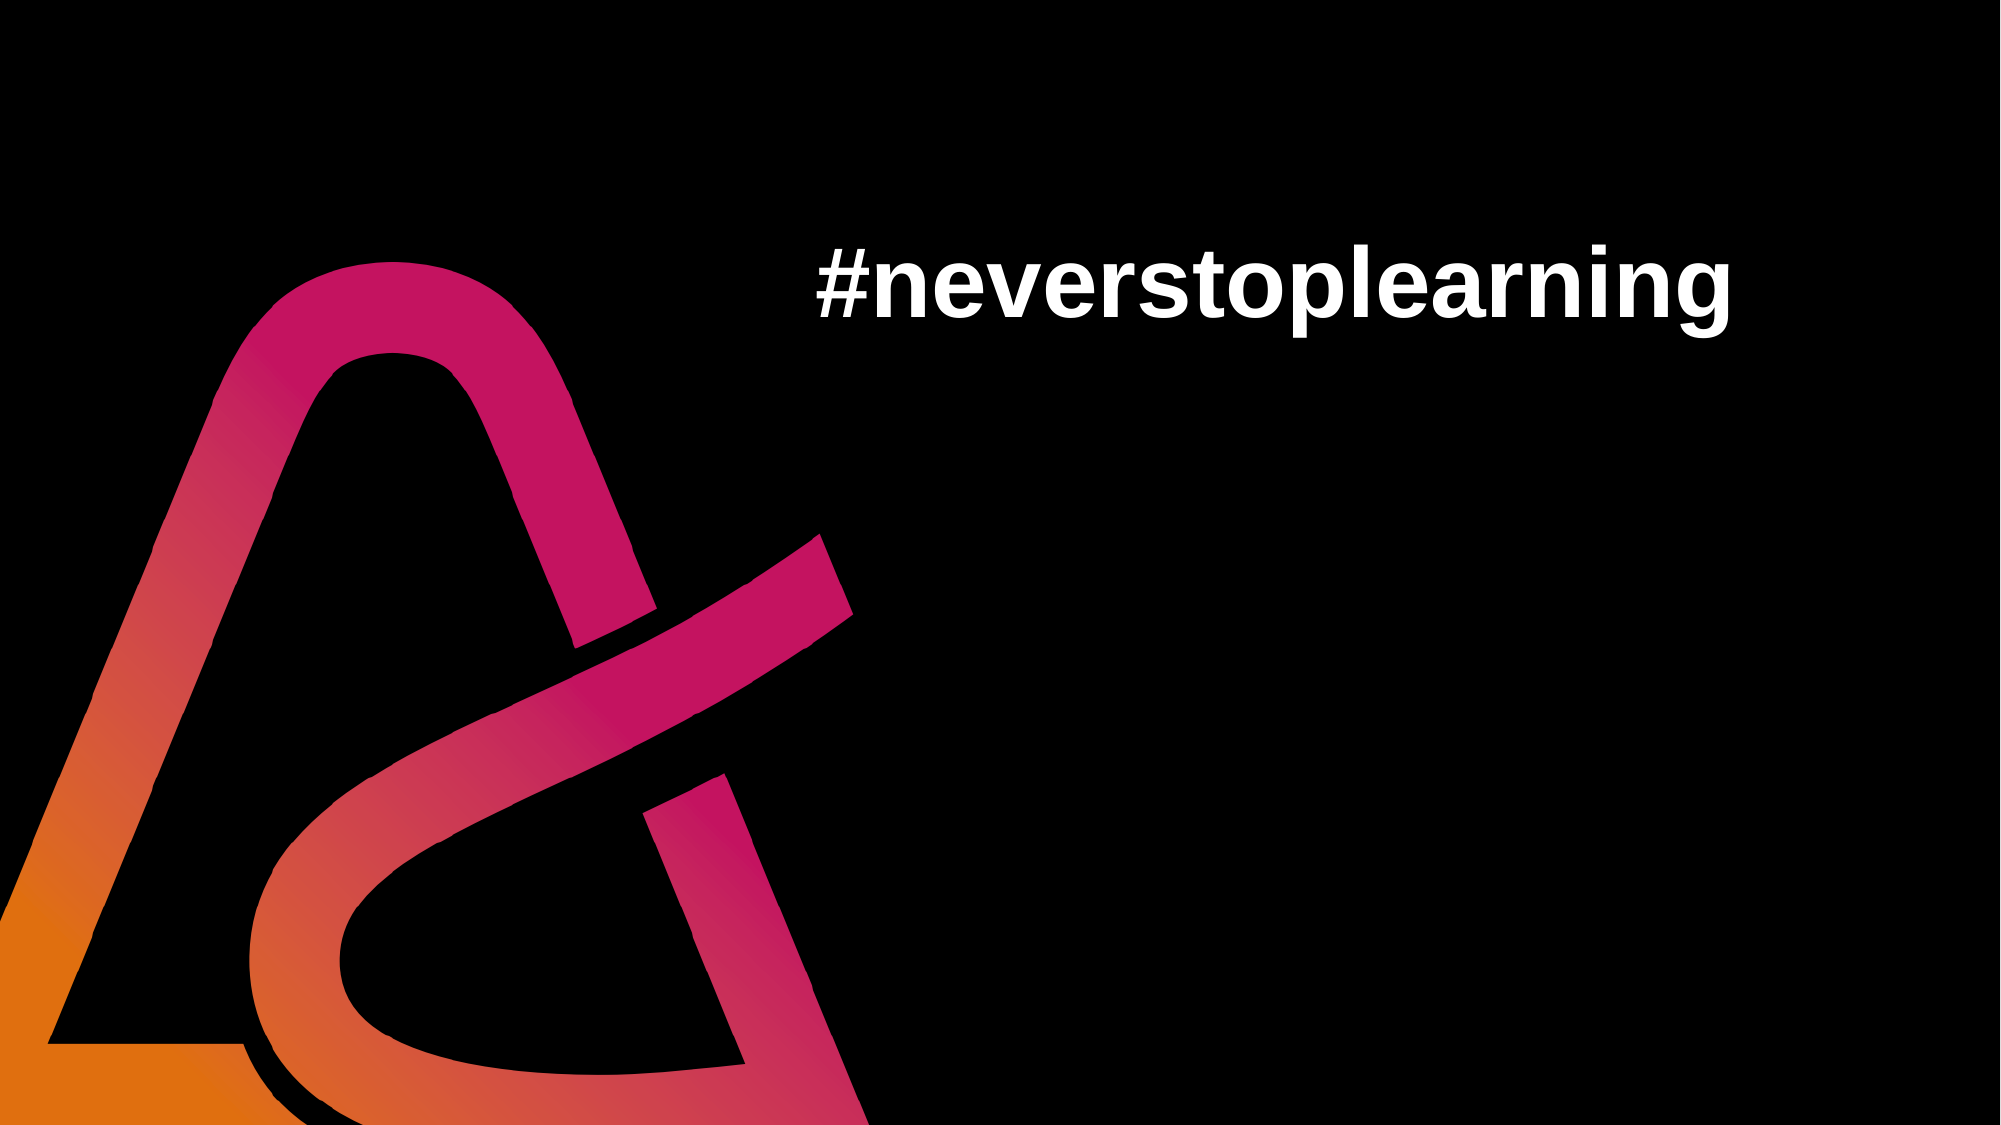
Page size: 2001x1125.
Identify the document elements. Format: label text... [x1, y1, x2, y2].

title #neverstoplearning [800, 119, 1863, 450]
